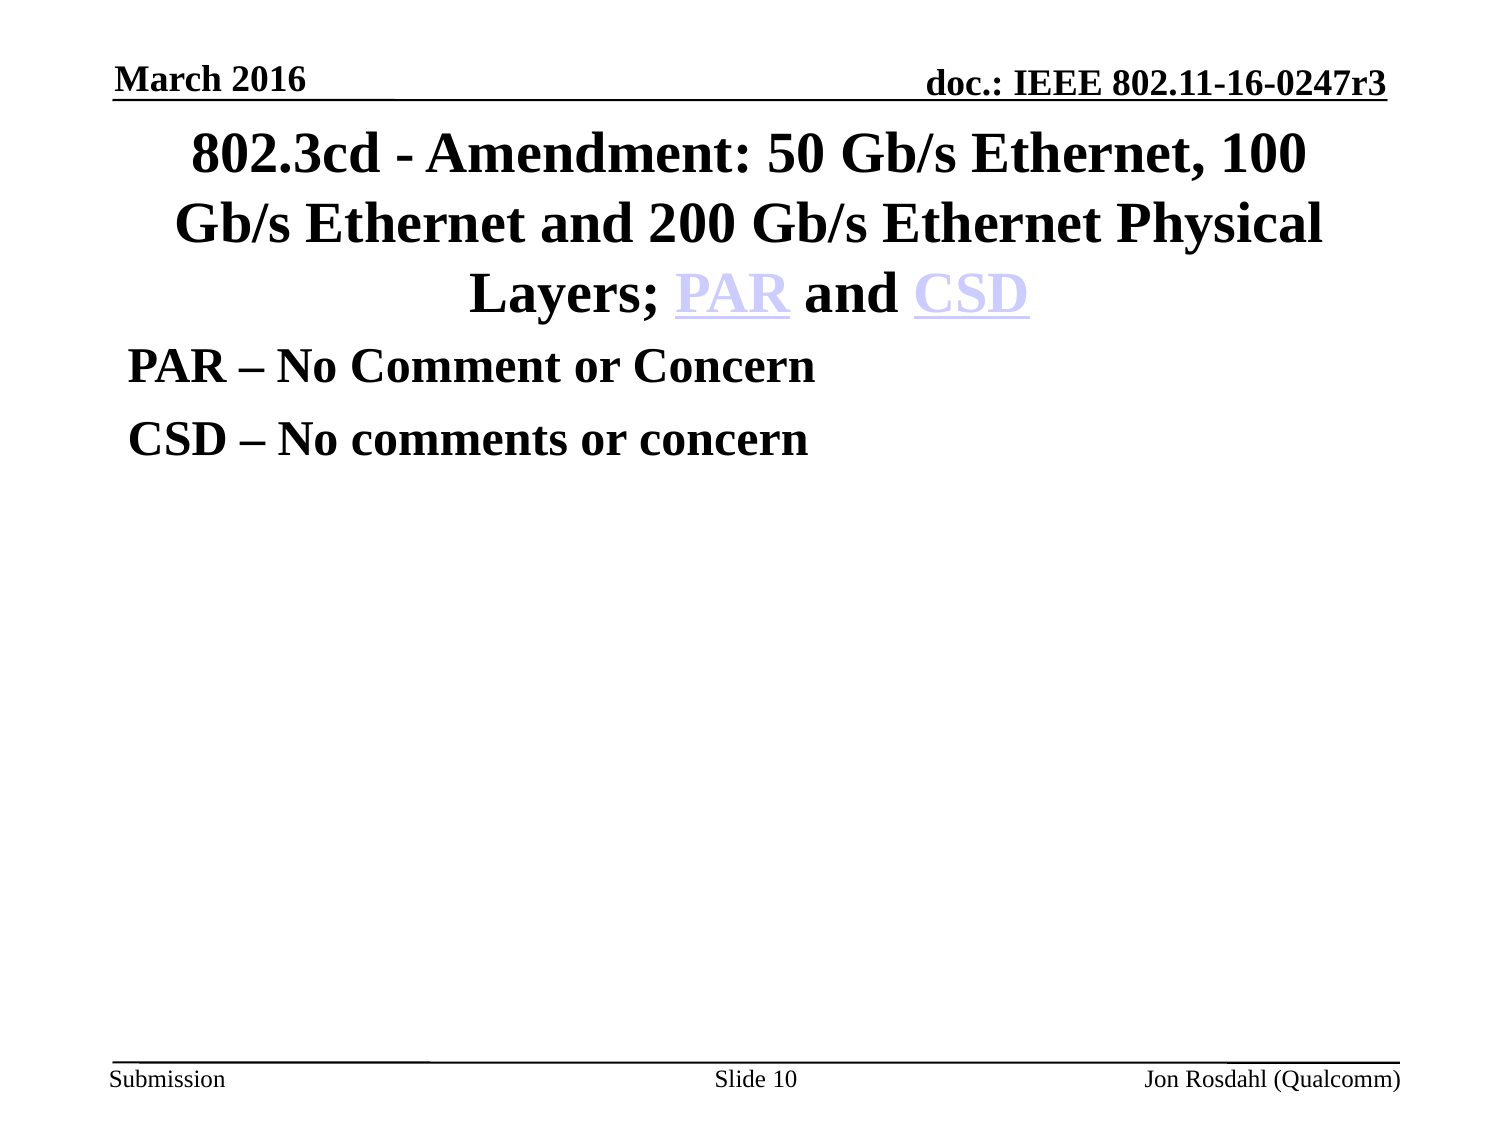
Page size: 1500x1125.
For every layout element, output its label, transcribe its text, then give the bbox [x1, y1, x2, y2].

slide_number Slide 10 [712, 1061, 800, 1123]
list PAR – No Comment or Concern CSD – No comments or concern [112, 324, 1388, 1000]
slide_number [114, 54, 423, 100]
title 802.3cd - Amendment: 50 Gb/s Ethernet, 100 Gb/s Ethernet and 200 Gb/s Ethernet Physical Layers; PAR and CSD [112, 112, 1388, 324]
footer Jon Rosdahl (Qualcomm) [878, 1061, 1402, 1093]
